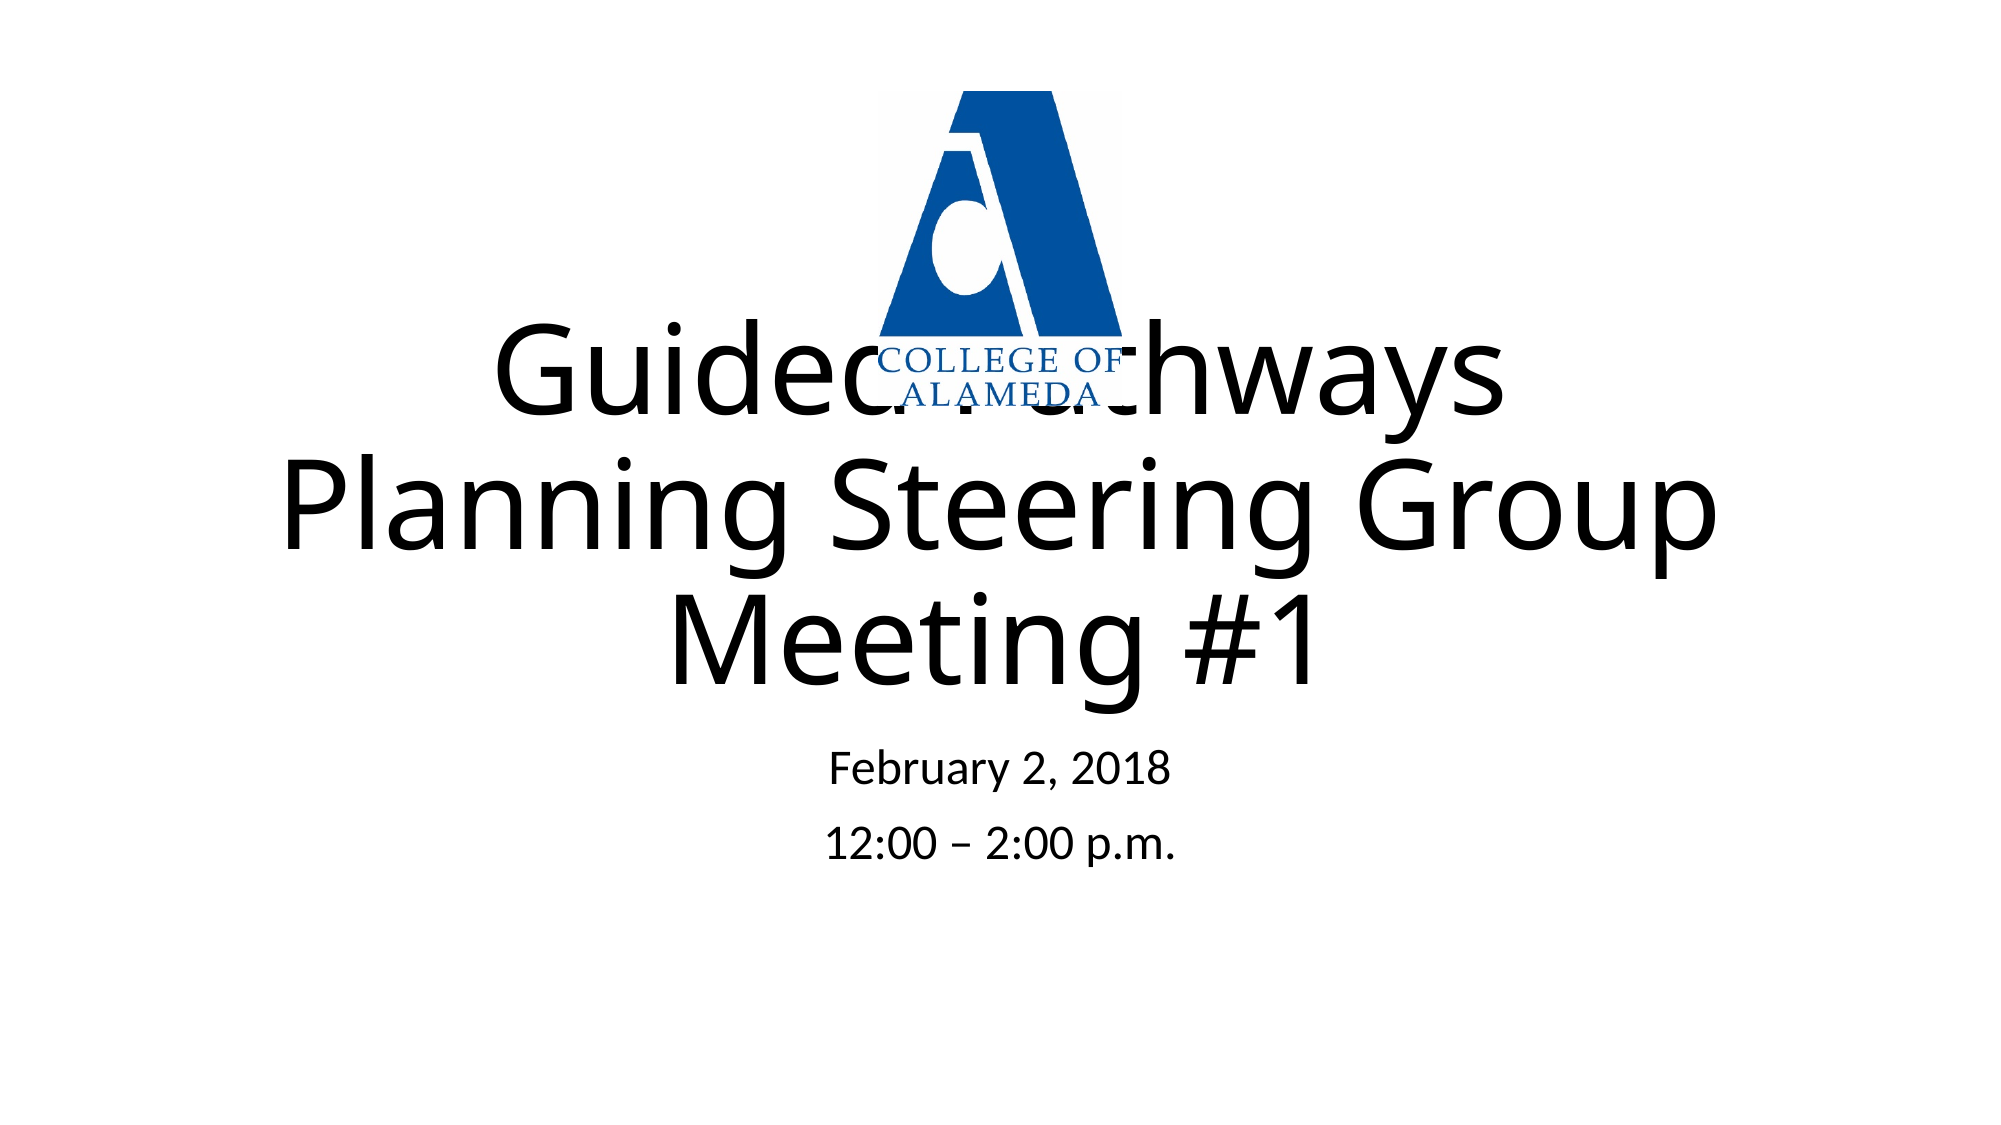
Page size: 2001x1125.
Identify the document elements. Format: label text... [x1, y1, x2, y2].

picture [878, 91, 1122, 406]
subtitle February 2, 2018 12:00 – 2:00 p.m. [249, 734, 1750, 1006]
title Guided Pathways Planning Steering Group Meeting #1 [249, 327, 1750, 719]
